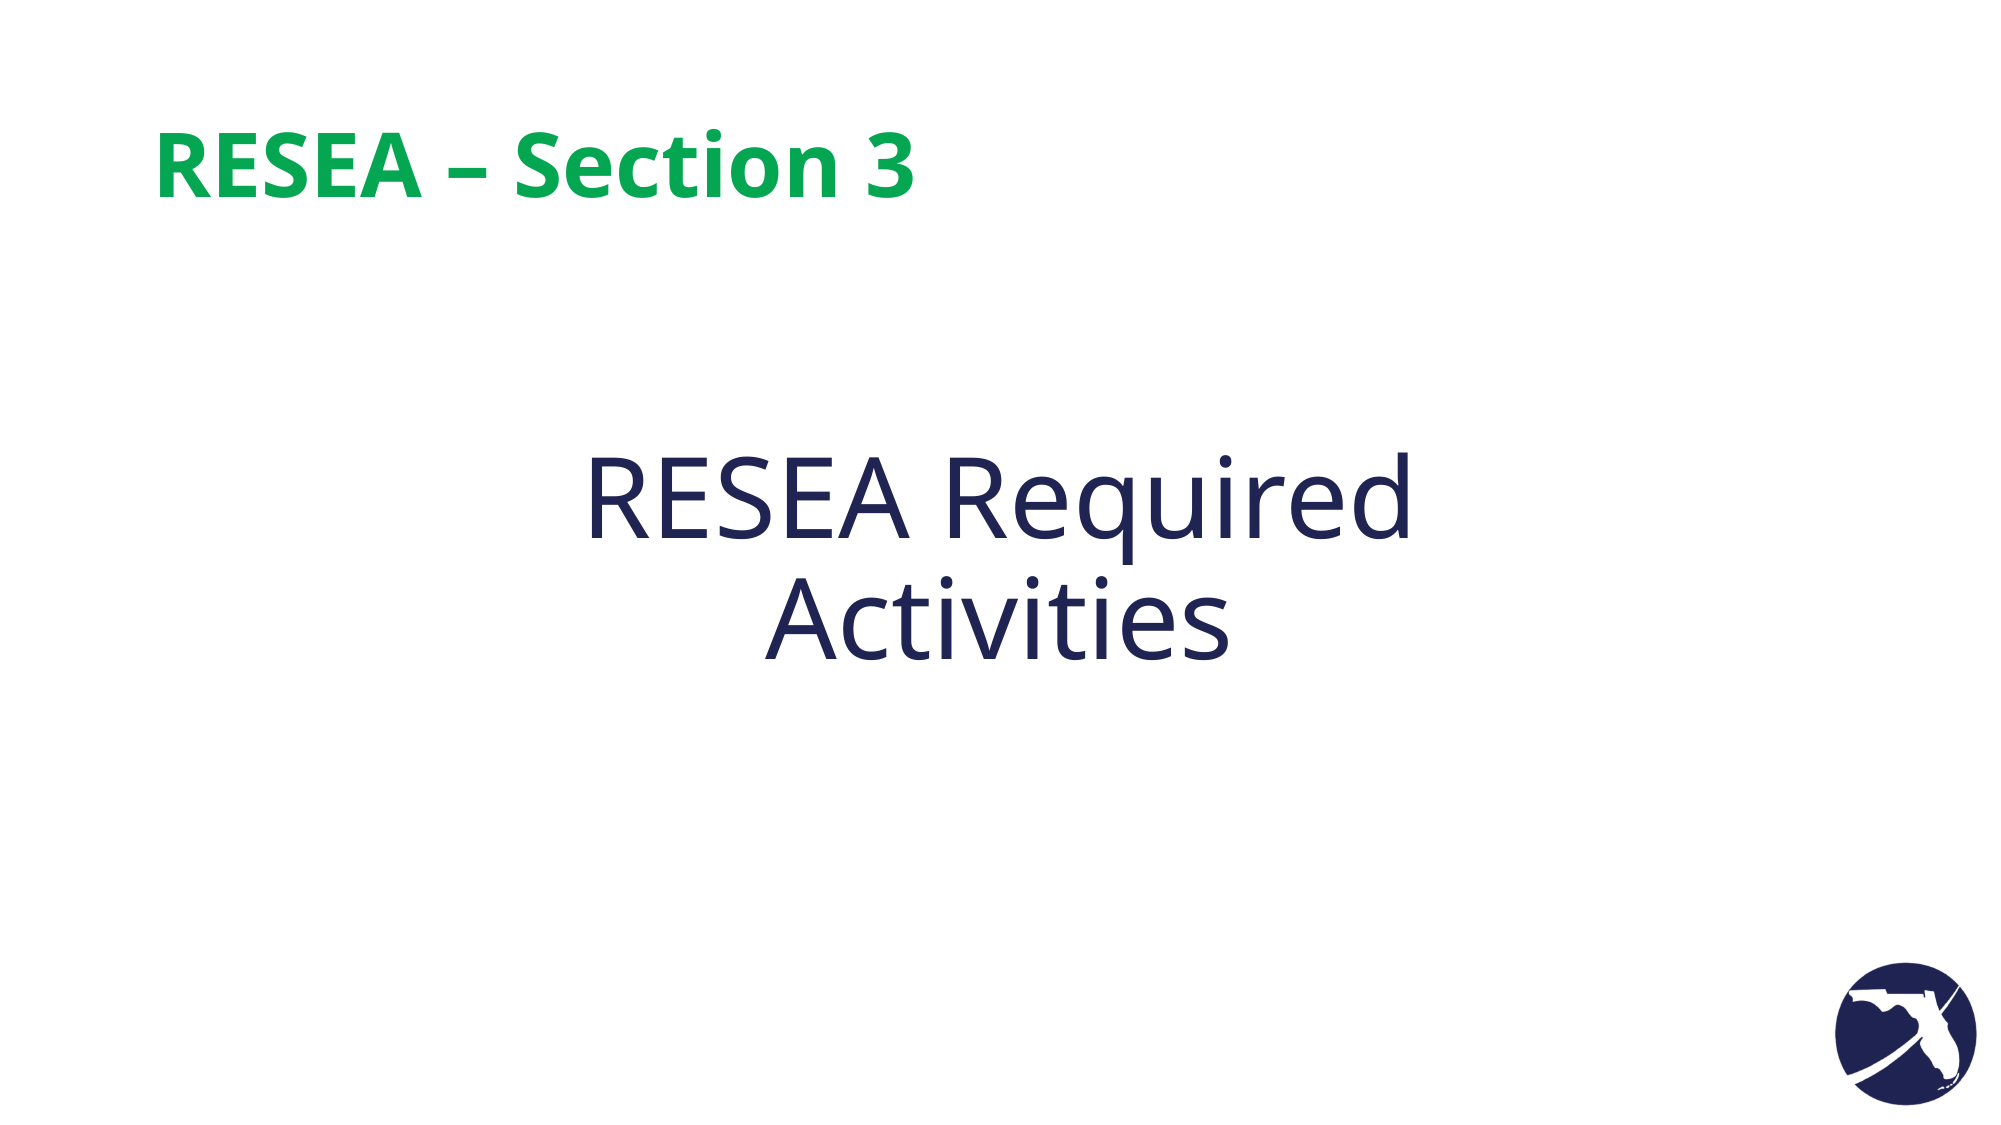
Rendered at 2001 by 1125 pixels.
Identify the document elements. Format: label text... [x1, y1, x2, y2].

text_box RESEA Required Activities [353, 328, 1647, 797]
title RESEA – Section 3 [137, 59, 1863, 278]
picture [1834, 961, 1979, 1109]
